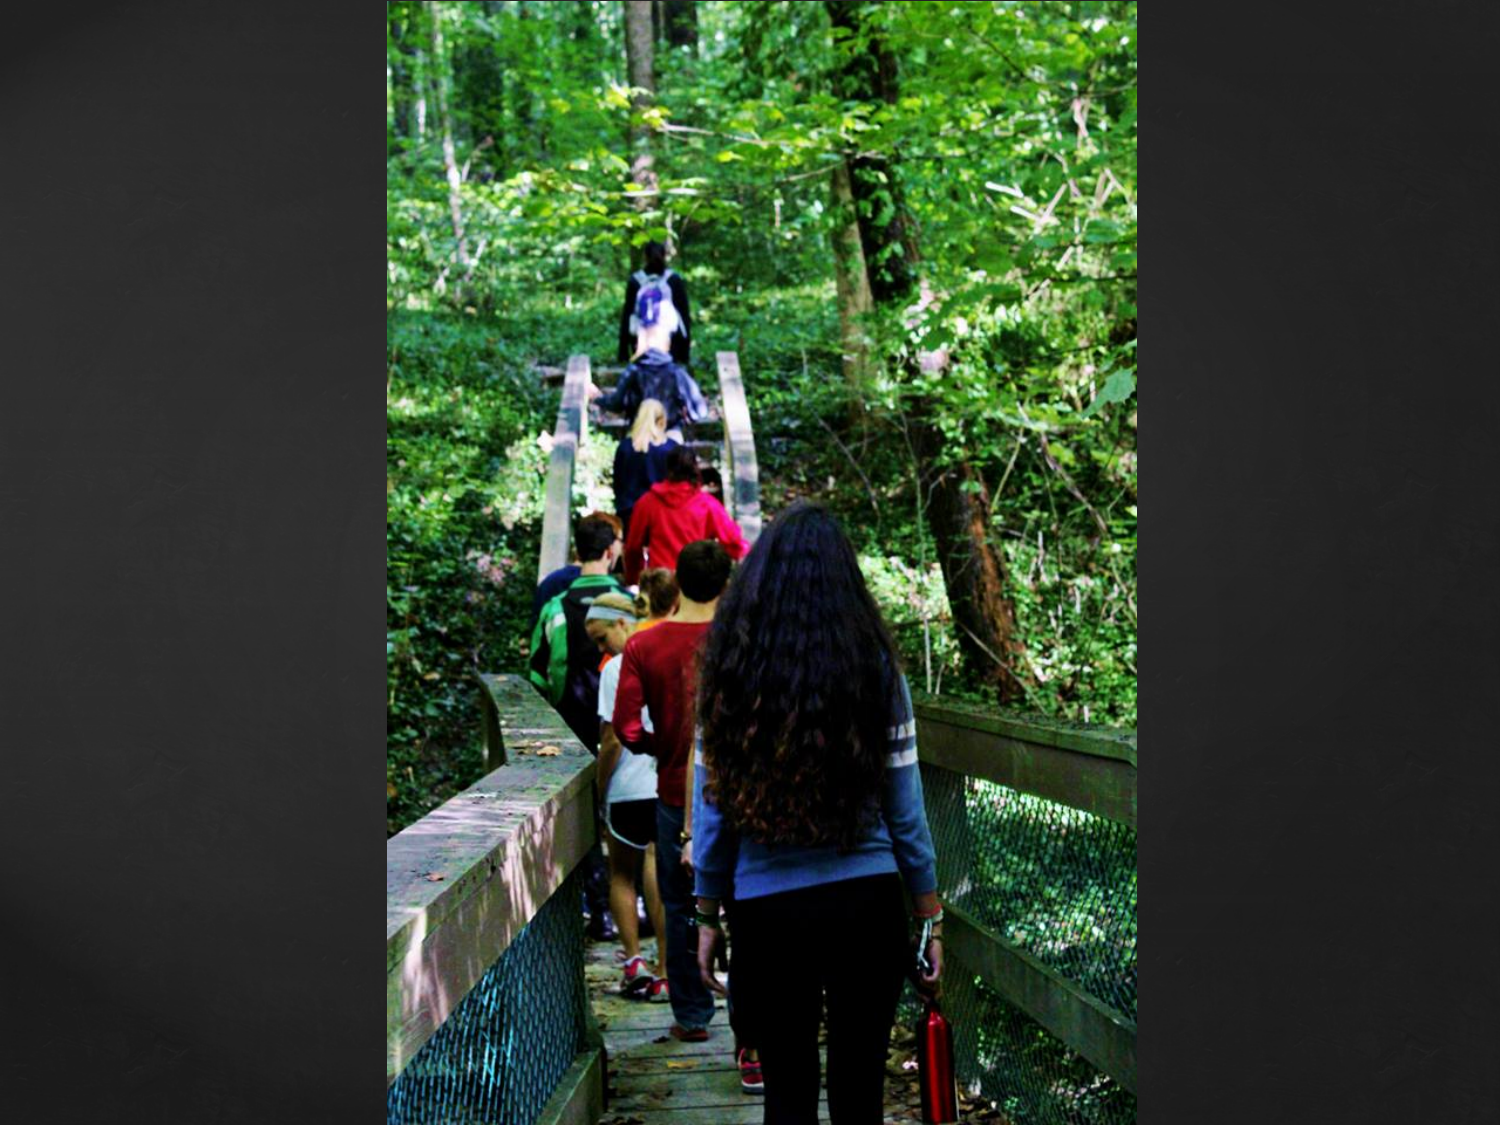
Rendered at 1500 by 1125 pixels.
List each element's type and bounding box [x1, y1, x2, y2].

picture [386, 0, 1138, 1125]
